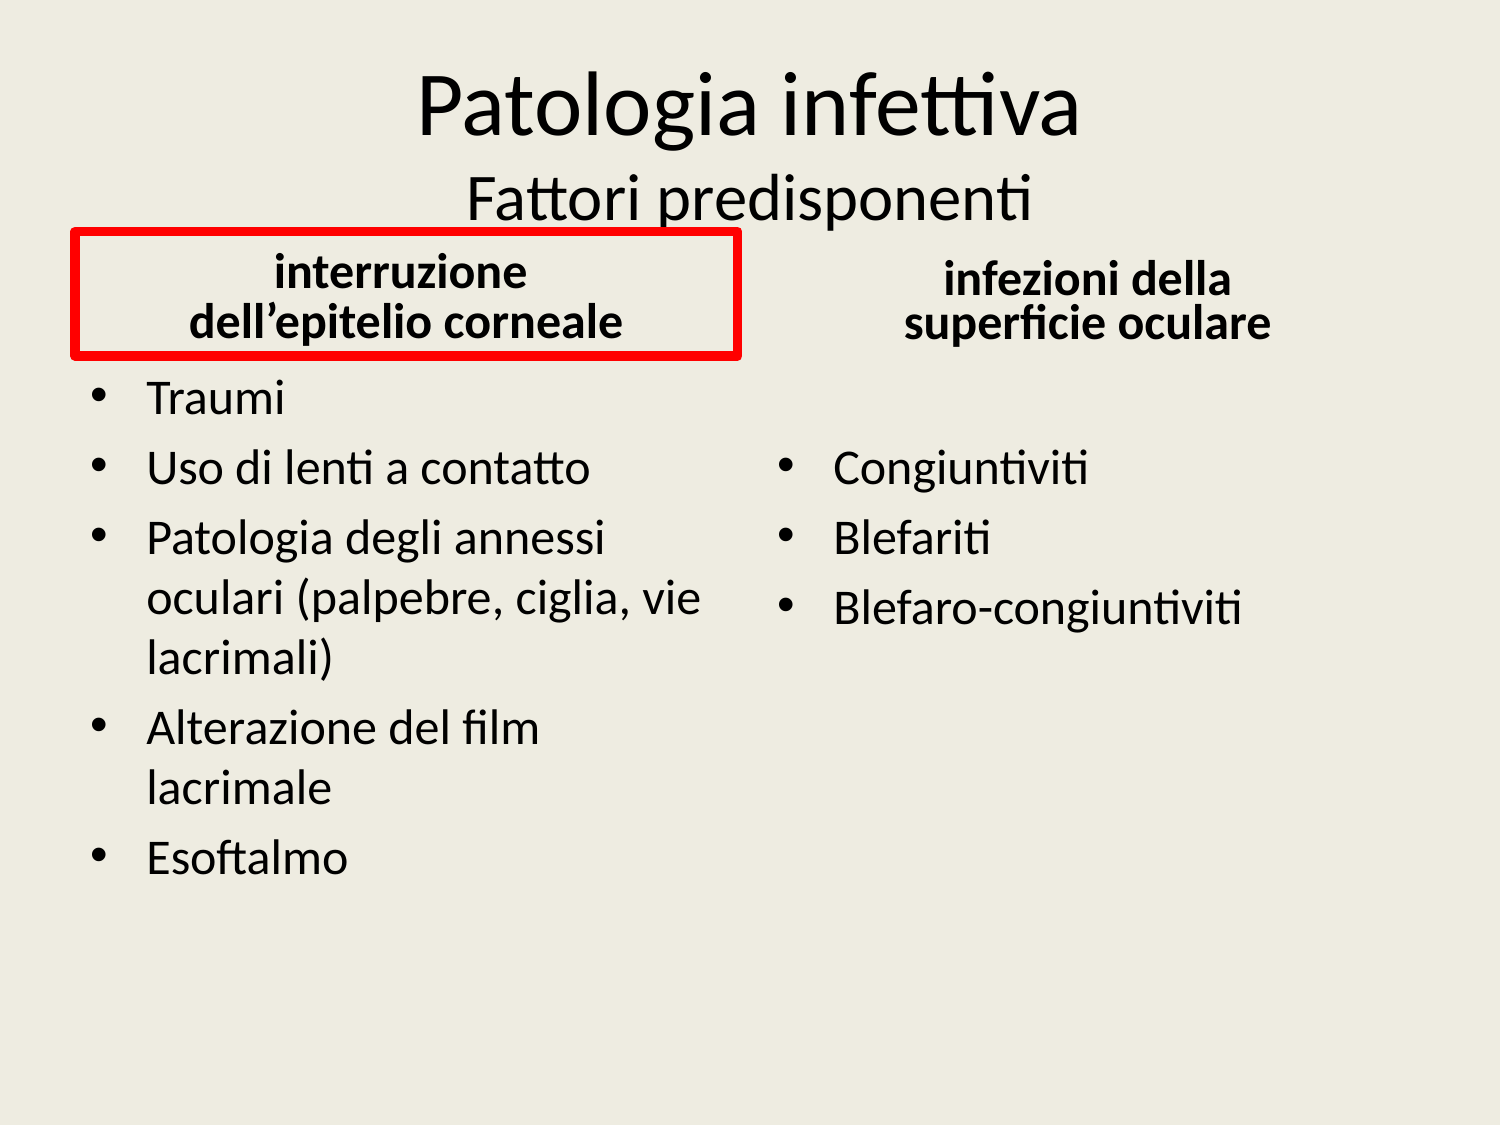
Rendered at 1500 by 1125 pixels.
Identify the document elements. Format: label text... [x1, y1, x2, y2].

list infezioni della superficie oculare [761, 251, 1425, 356]
title Patologia infettiva Fattori predisponenti [75, 45, 1425, 233]
list Congiuntiviti Blefariti Blefaro-congiuntiviti [761, 356, 1425, 1005]
list Traumi Uso di lenti a contatto Patologia degli annessi oculari (palpebre, ciglia, vie lacrimali) Alterazione del film lacrimale Esoftalmo [75, 356, 738, 1005]
list interruzione dell’epitelio corneale [75, 231, 738, 356]
